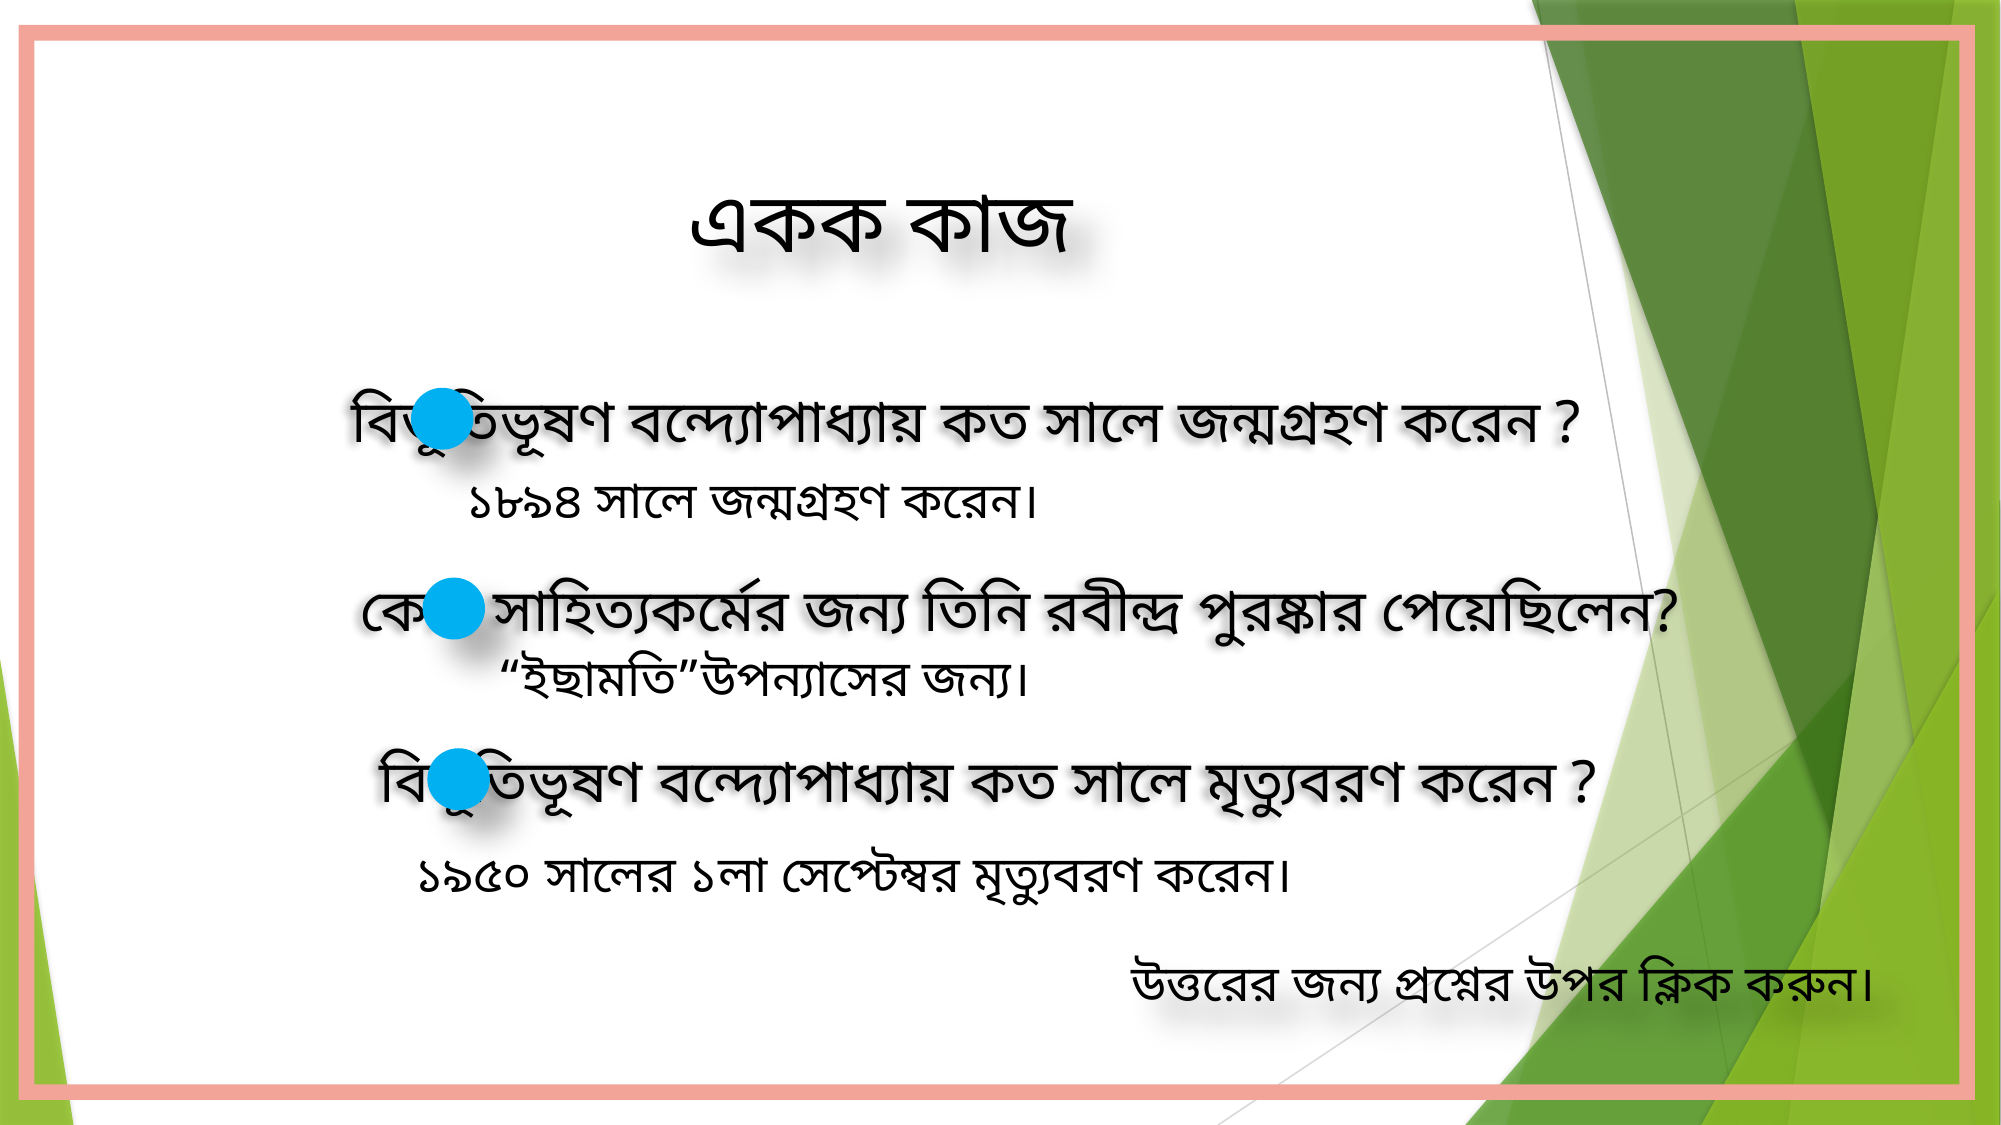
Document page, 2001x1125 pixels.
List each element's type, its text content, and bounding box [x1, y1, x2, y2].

text_box একক কাজ [673, 161, 1088, 277]
text_box ১৮৯৪ সালে জন্মগ্রহণ করেন। [450, 461, 1055, 536]
text_box ১৯৫০ সালের ১লা সেপ্টেম্বর মৃত্যুবরণ করেন। [399, 834, 1308, 910]
text_box বিভূতিভূষণ বন্দ্যোপাধ্যায় কত সালে মৃত্যুবরণ করেন ? [364, 736, 1612, 821]
text_box কোন সাহিত্যকর্মের জন্য তিনি রবীন্দ্র পুরষ্কার পেয়েছিলেন? [345, 565, 1694, 651]
text_box [409, 386, 476, 452]
text_box [420, 575, 487, 642]
text_box বিভূতিভূষণ বন্দ্যোপাধ্যায় কত সালে জন্মগ্রহণ করেন ? [336, 377, 1596, 462]
text_box উত্তরের জন্য প্রশ্নের উপর ক্লিক করুন। [1116, 943, 1891, 1019]
text_box “ইছামতি”উপন্যাসের জন্য। [483, 639, 1046, 715]
text_box [425, 746, 492, 812]
